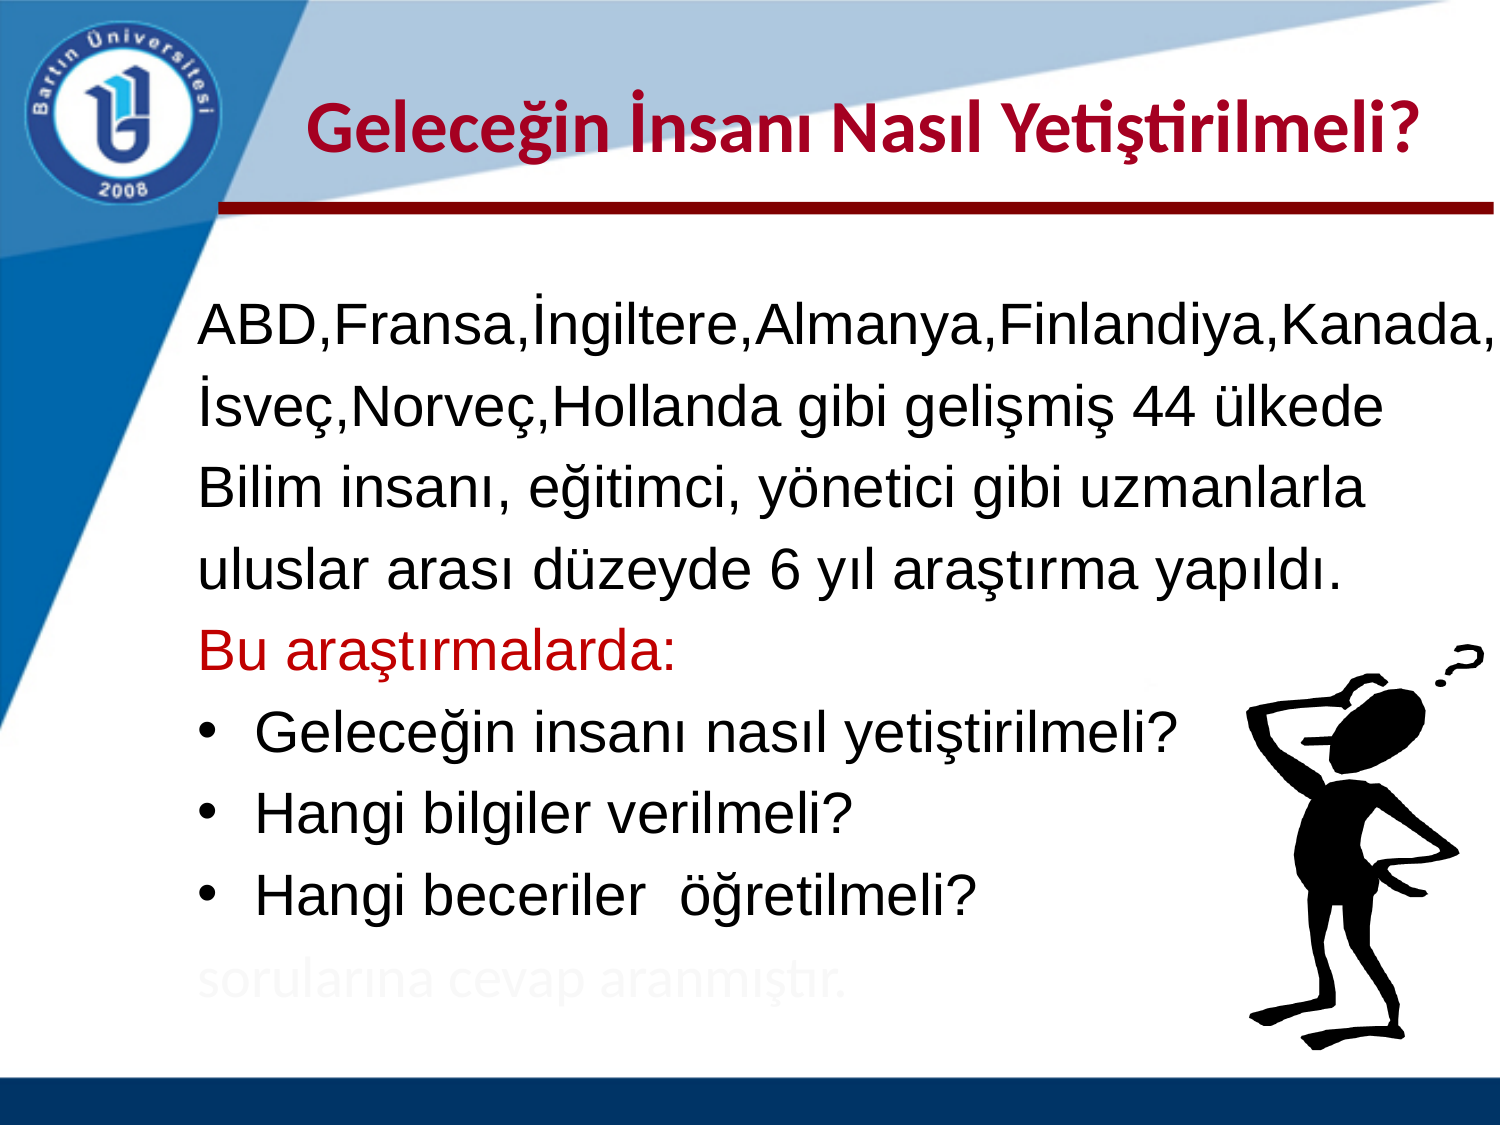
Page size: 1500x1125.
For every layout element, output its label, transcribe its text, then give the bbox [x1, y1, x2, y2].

list ABD,Fransa,İngiltere,Almanya,Finlandiya,Kanada, İsveç,Norveç,Hollanda gibi gelişmiş 44 ülkede Bilim insanı, eğitimci, yönetici gibi uzmanlarla uluslar arası düzeyde 6 yıl araştırma yapıldı. Bu araştırmalarda: Geleceğin insanı nasıl yetiştirilmeli? Hangi bilgiler verilmeli? Hangi beceriler öğretilmeli? sorularına cevap aranmıştır. [183, 278, 1500, 1042]
picture [0, 0, 1500, 1125]
text_box Geleceğin İnsanı Nasıl Yetiştirilmeli? [155, 70, 1500, 175]
title [75, 45, 1425, 233]
